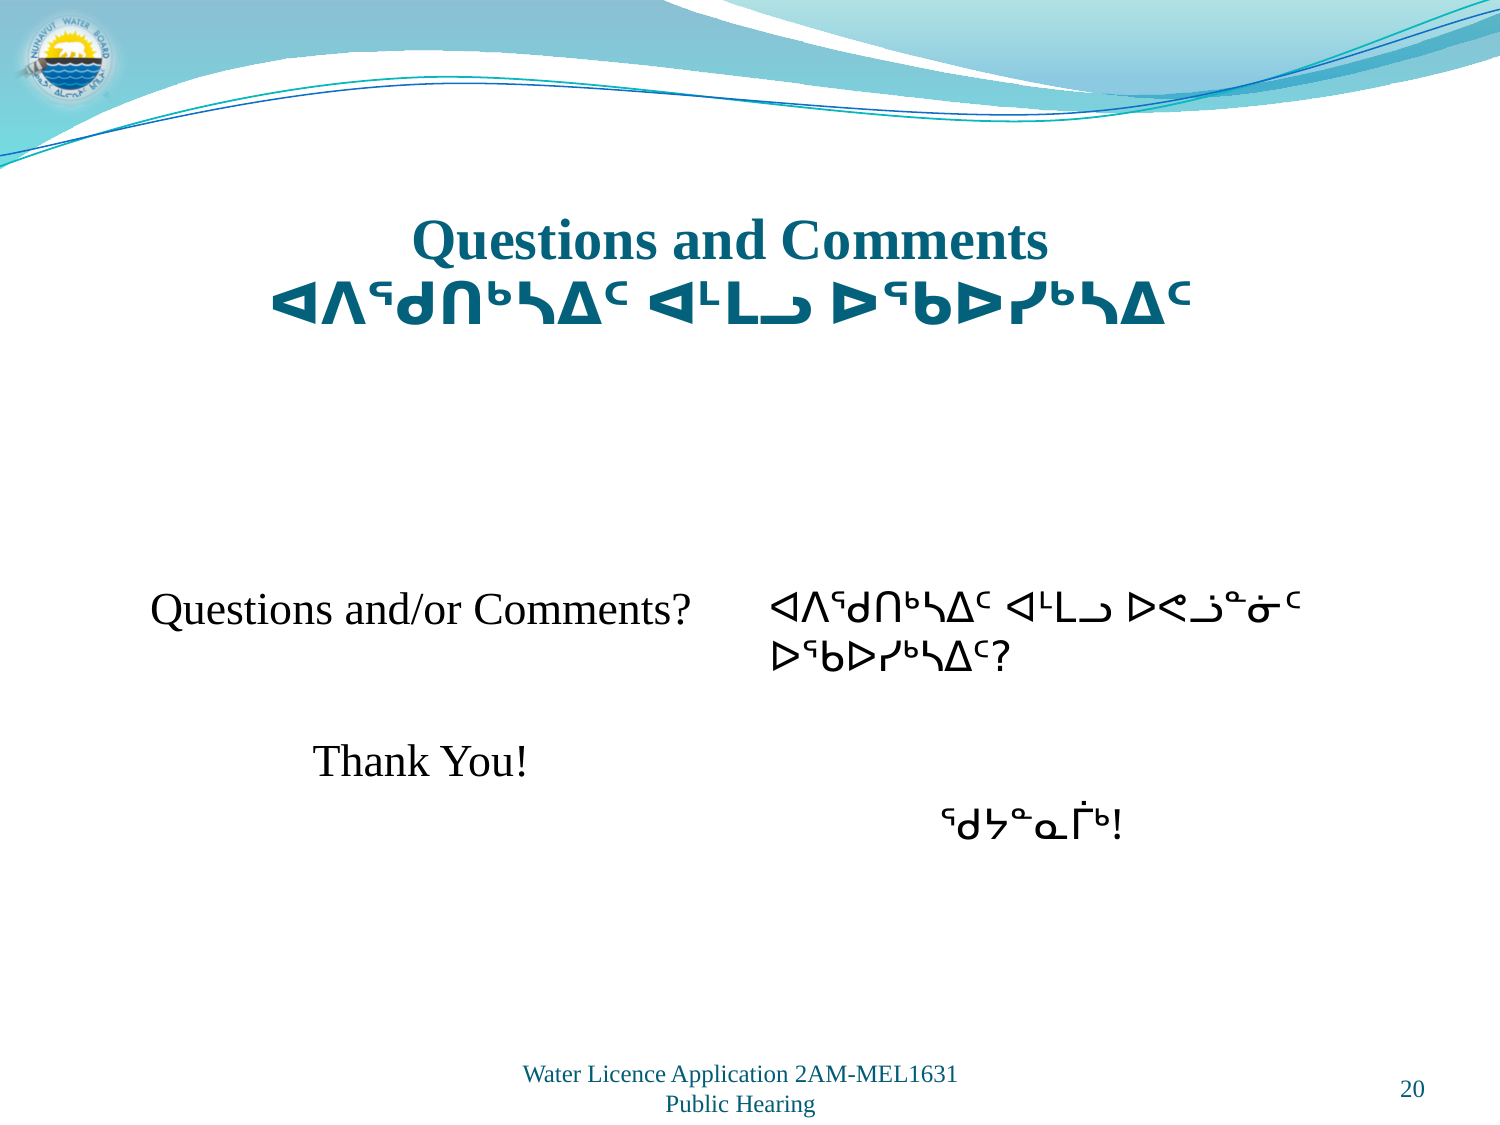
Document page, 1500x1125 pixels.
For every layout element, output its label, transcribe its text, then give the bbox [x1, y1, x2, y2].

table_header Questions and/or Comments? Thank You! [88, 327, 754, 879]
table_header ᐊᐱᖁᑎᒃᓴᐃᑦ ᐊᒻᒪᓗ ᐅᕙᓘᓐᓃᑦ ᐅᖃᐅᓯᒃᓴᐃᑦ? ᖁᔭᓐᓇᒦᒃ! [755, 327, 1424, 879]
picture [35, 31, 104, 94]
footer Water Licence Application 2AM-MEL1631 Public Hearing [383, 1046, 1098, 1118]
text_box Questions and Comments ᐊᐱᖁᑎᒃᓴᐃᑦ ᐊᒻᒪᓗ ᐅᖃᐅᓯᒃᓴᐃᑦ [218, 148, 1244, 337]
slide_number 20 [1299, 1042, 1425, 1103]
